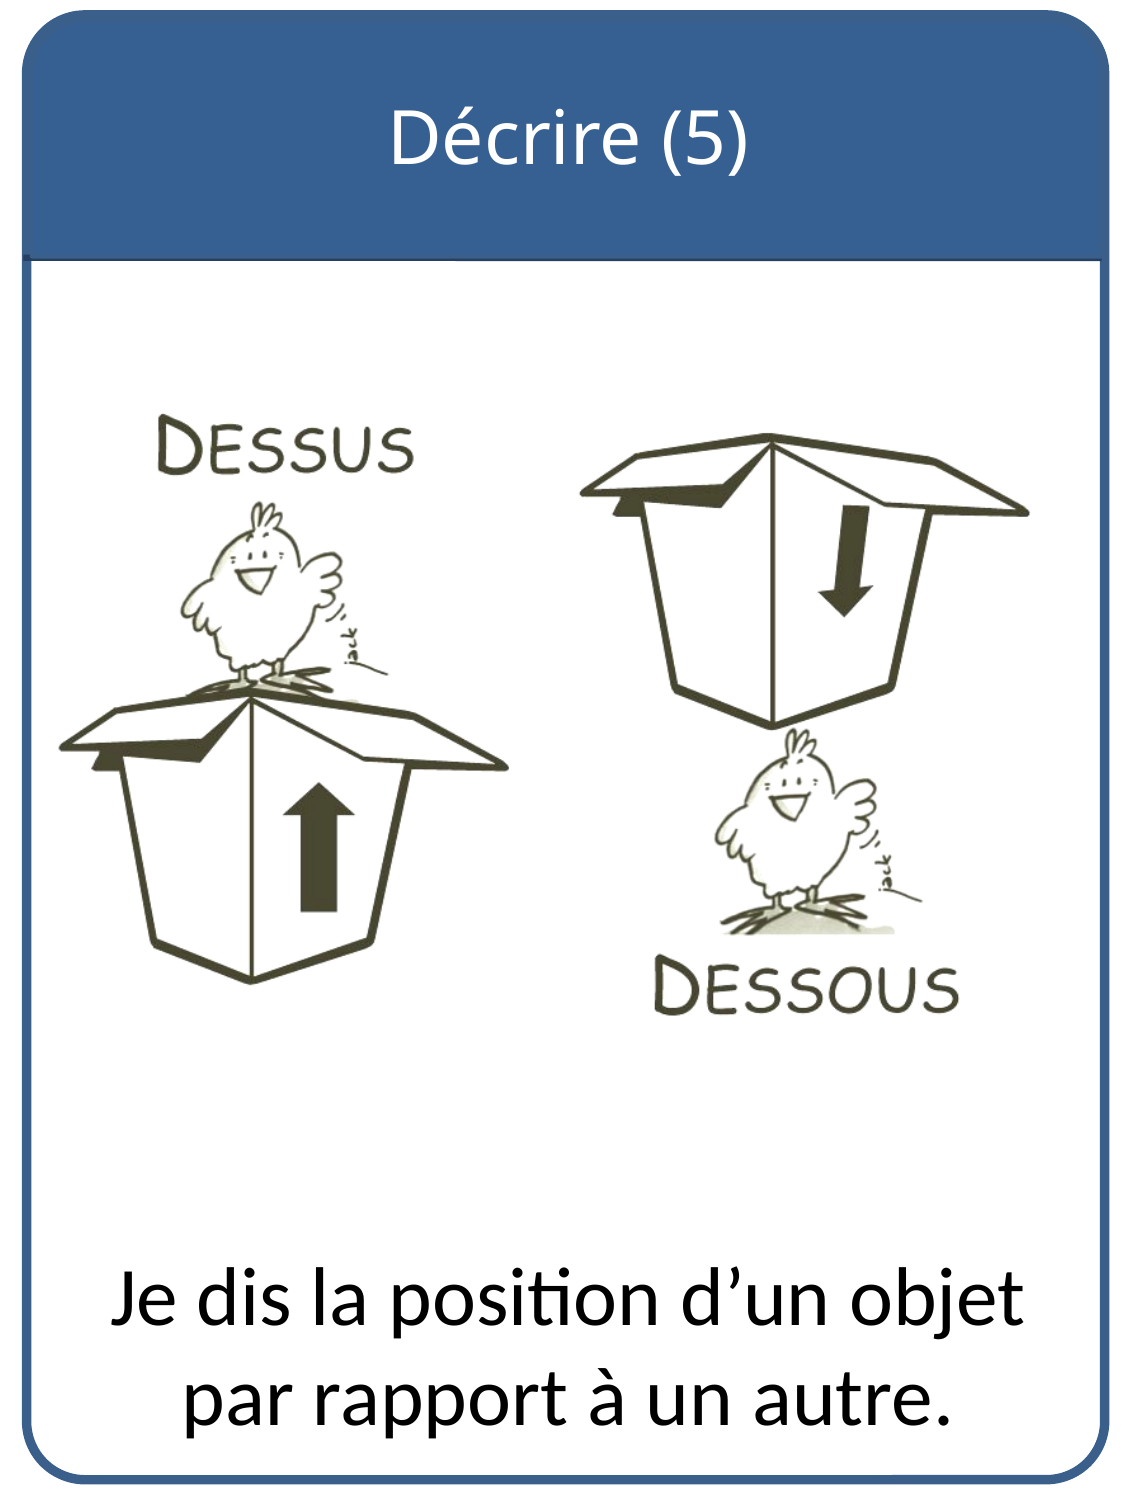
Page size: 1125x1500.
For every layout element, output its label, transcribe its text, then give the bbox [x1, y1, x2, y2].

list Décrire (5) [58, 35, 1079, 235]
list Je dis la position d’un objet par rapport à un autre. [46, 1218, 1090, 1465]
picture [46, 352, 1079, 1024]
